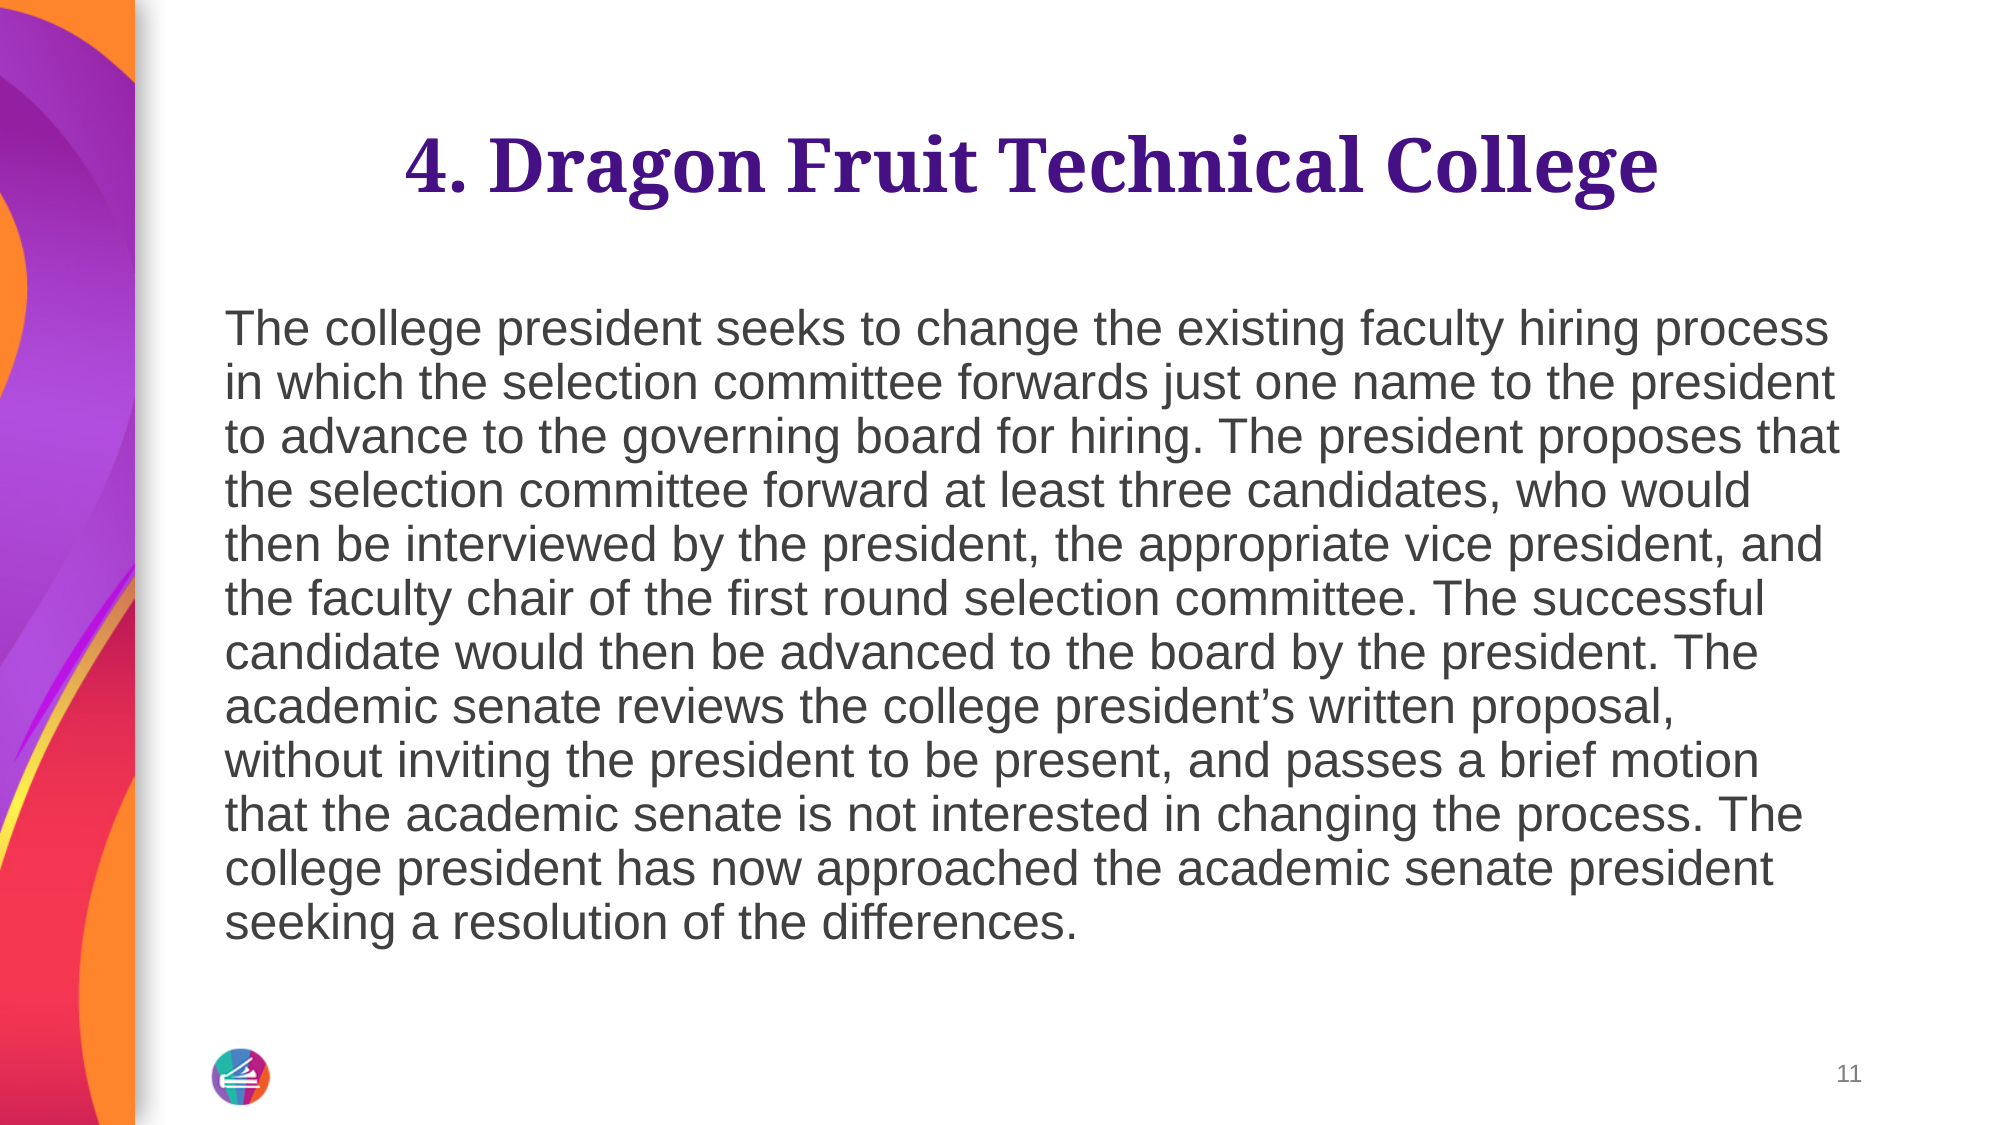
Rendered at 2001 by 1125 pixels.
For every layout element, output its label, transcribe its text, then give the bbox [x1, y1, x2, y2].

picture [0, 0, 135, 1125]
title 4. Dragon Fruit Technical College [209, 59, 1858, 278]
picture [209, 1046, 272, 1108]
slide_number 11 [1712, 1042, 1863, 1103]
list The college president seeks to change the existing faculty hiring process in which the selection committee forwards just one name to the president to advance to the governing board for hiring. The president proposes that the selection committee forward at least three candidates, who would then be interviewed by the president, the appropriate vice president, and the faculty chair of the first round selection committee. The successful candidate would then be advanced to the board by the president. The academic senate reviews the college president’s written proposal, without inviting the president to be present, and passes a brief motion that the academic senate is not interested in changing the process. The college president has now approached the academic senate president seeking a resolution of the differences. [209, 294, 1860, 1020]
